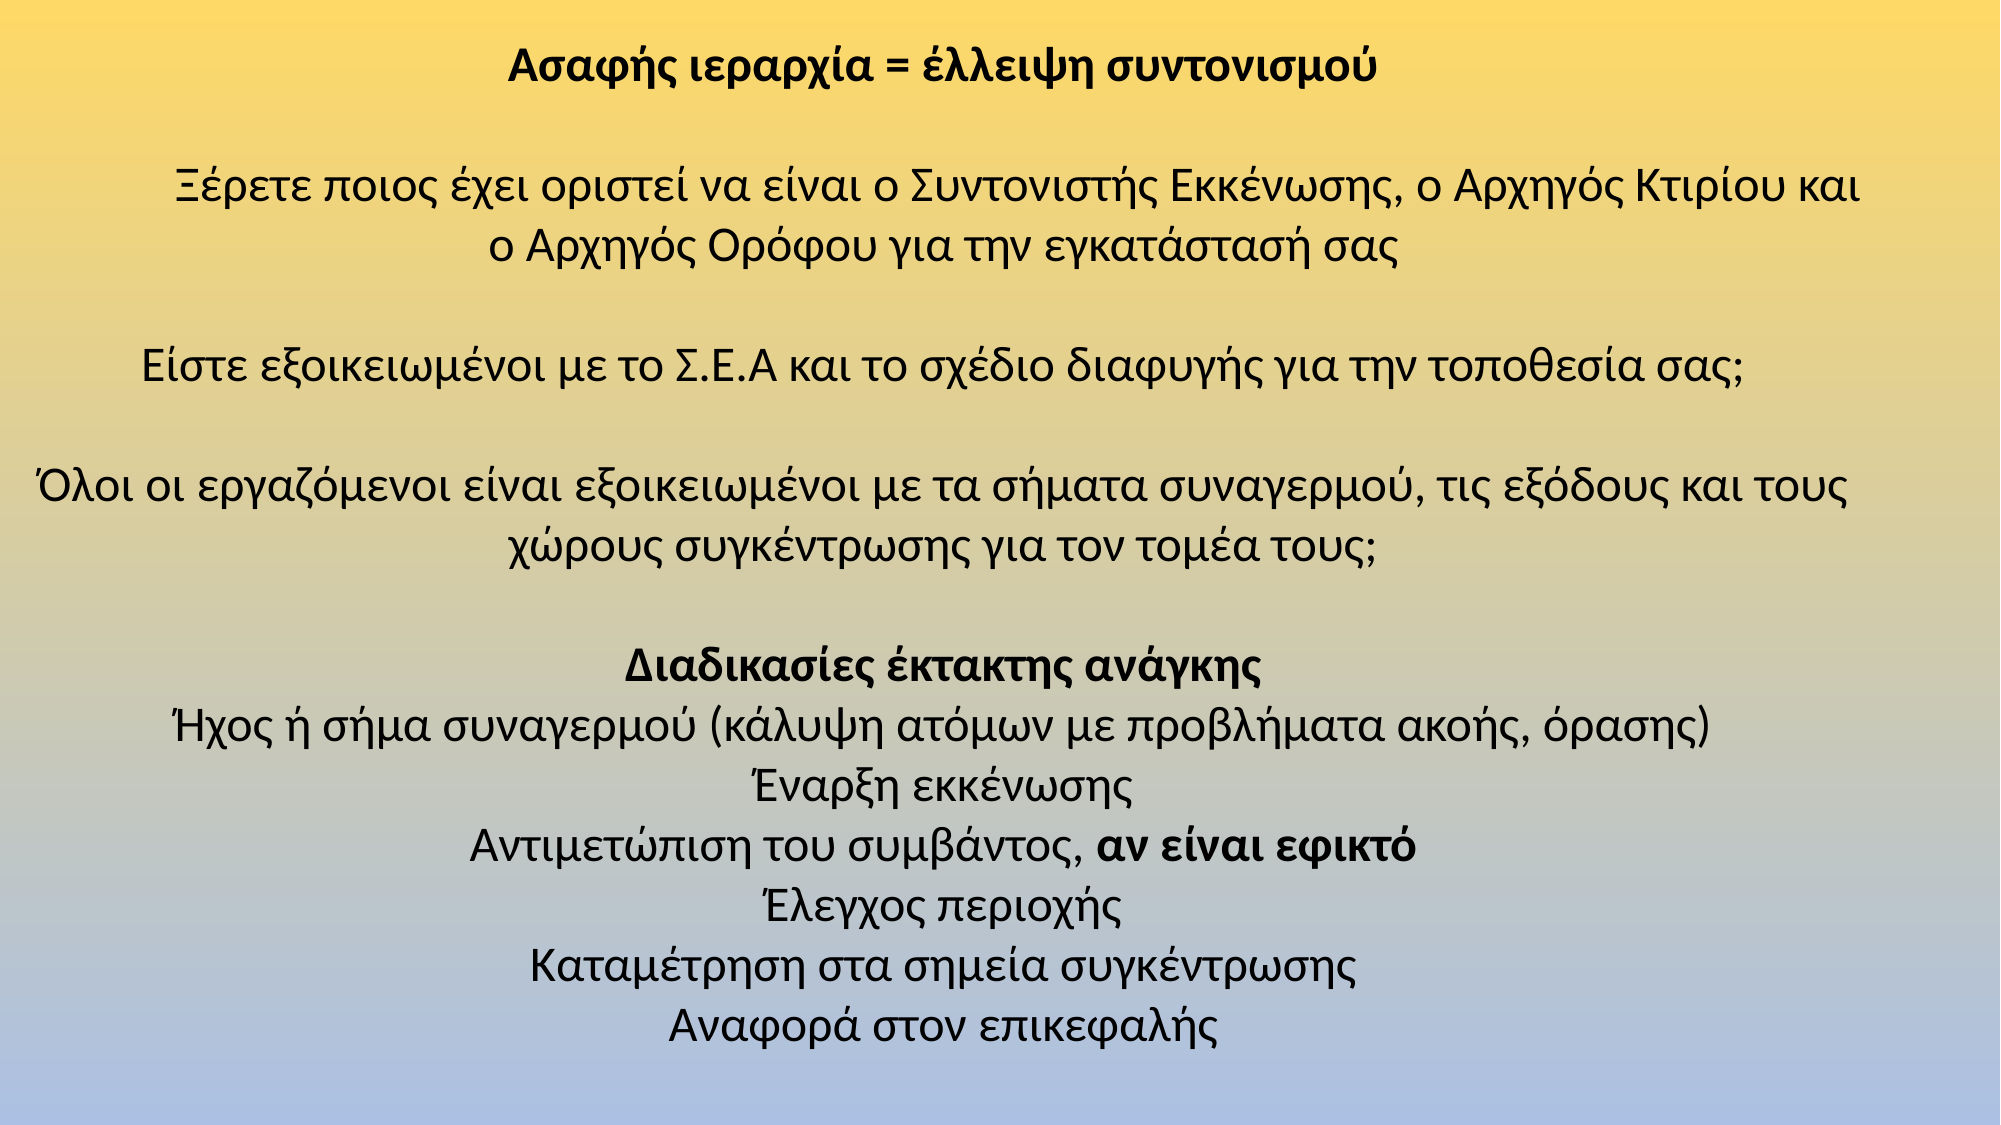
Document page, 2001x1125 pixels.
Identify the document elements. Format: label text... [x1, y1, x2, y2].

text_box Ασαφής ιεραρχία = έλλειψη συντονισμού Ξέρετε ποιος έχει οριστεί να είναι ο Συντονιστής Εκκένωσης, ο Αρχηγός Κτιρίου και ο Αρχηγός Ορόφου για την εγκατάστασή σας Είστε εξοικειωμένοι με το Σ.Ε.Α και το σχέδιο διαφυγής για την τοποθεσία σας; Όλοι οι εργαζόμενοι είναι εξοικειωμένοι με τα σήματα συναγερμού, τις εξόδους και τους χώρους συγκέντρωσης για τον τομέα τους; Διαδικασίες έκτακτης ανάγκης Ήχος ή σήμα συναγερμού (κάλυψη ατόμων με προβλήματα ακοής, όρασης) Έναρξη εκκένωσης Αντιμετώπιση του συμβάντος, αν είναι εφικτό Έλεγχος περιοχής Καταμέτρηση στα σημεία συγκέντρωσης Αναφορά στον επικεφαλής [0, 23, 1887, 1125]
